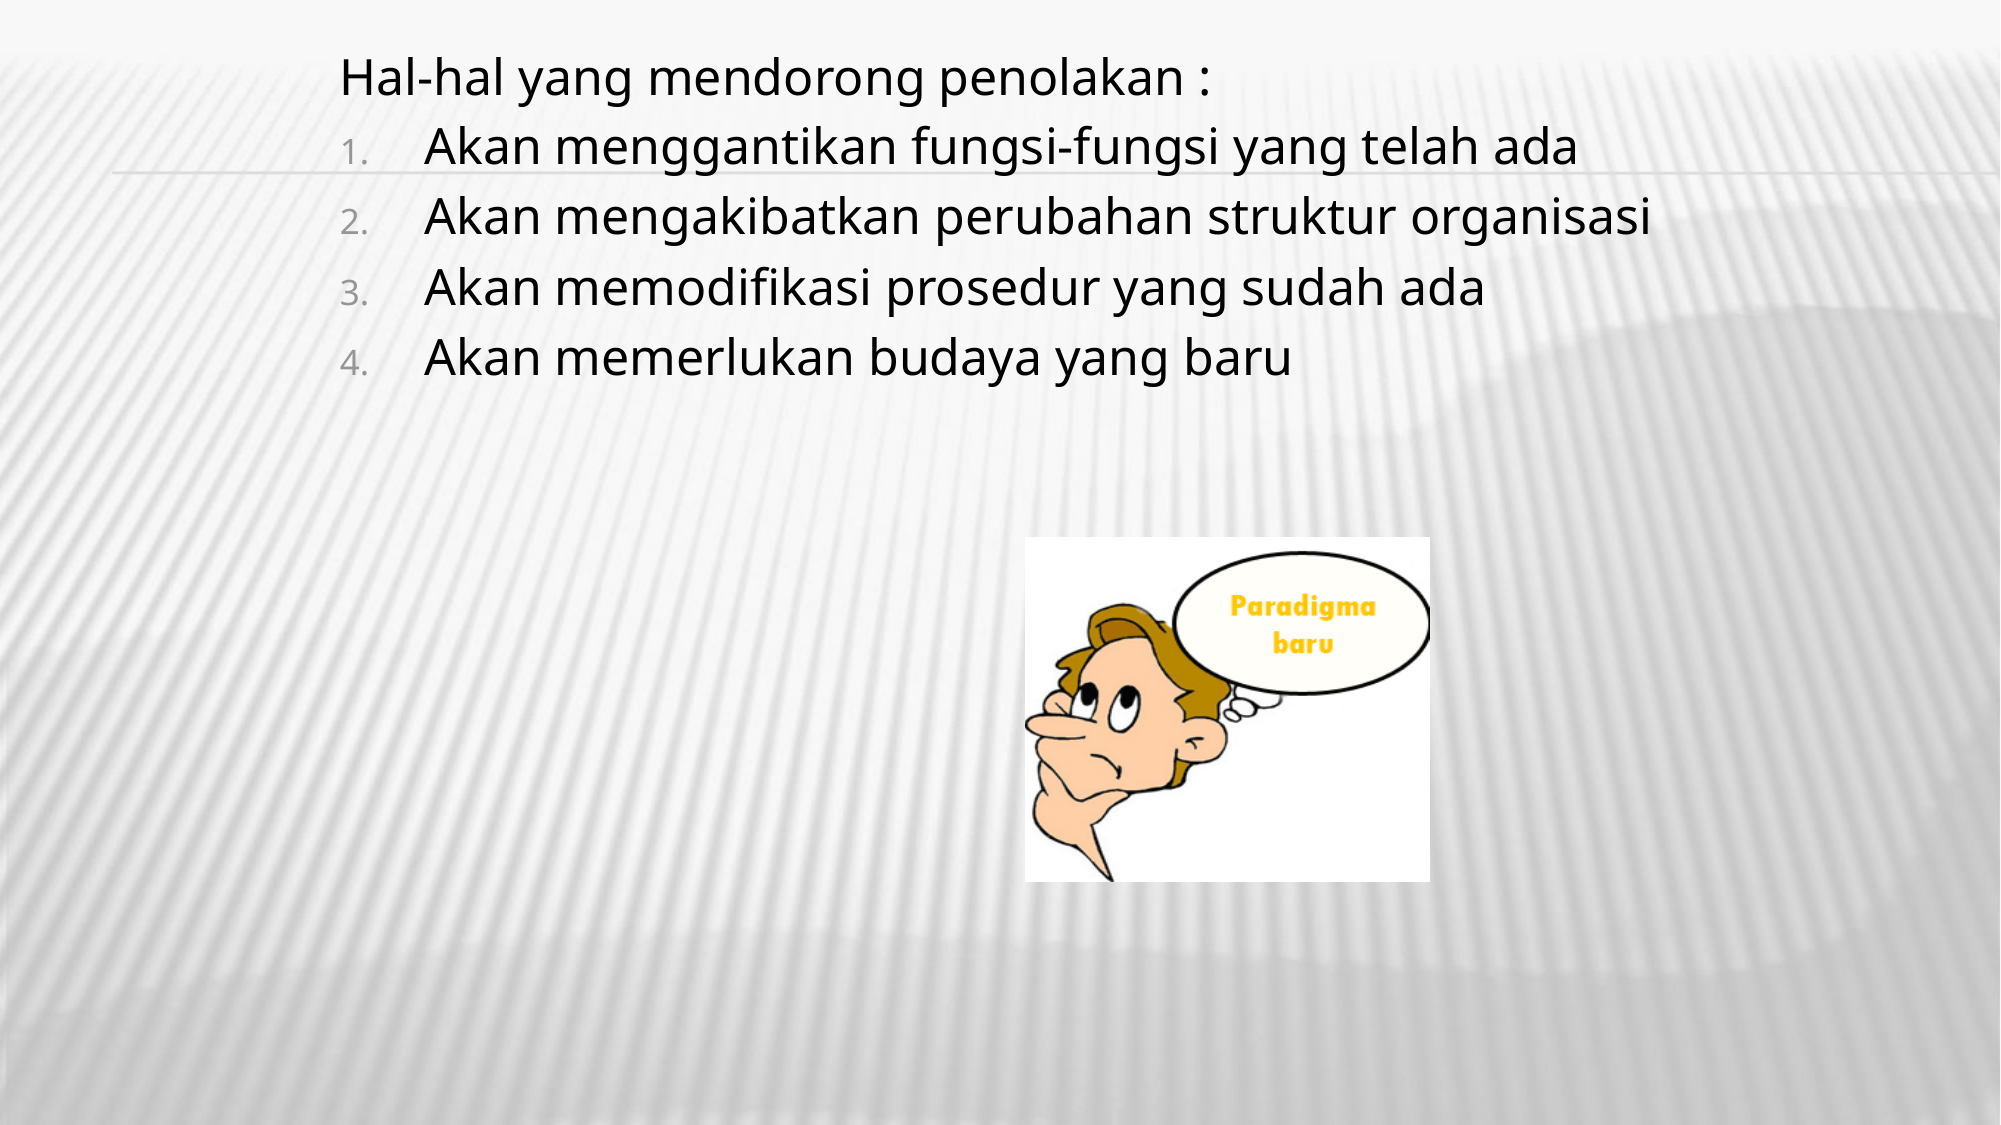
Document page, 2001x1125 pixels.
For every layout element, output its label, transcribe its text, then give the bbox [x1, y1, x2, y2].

list Hal-hal yang mendorong penolakan : Akan menggantikan fungsi-fungsi yang telah ada Akan mengakibatkan perubahan struktur organisasi Akan memodifikasi prosedur yang sudah ada Akan memerlukan budaya yang baru [324, 37, 1675, 968]
picture [0, 0, 2001, 1125]
